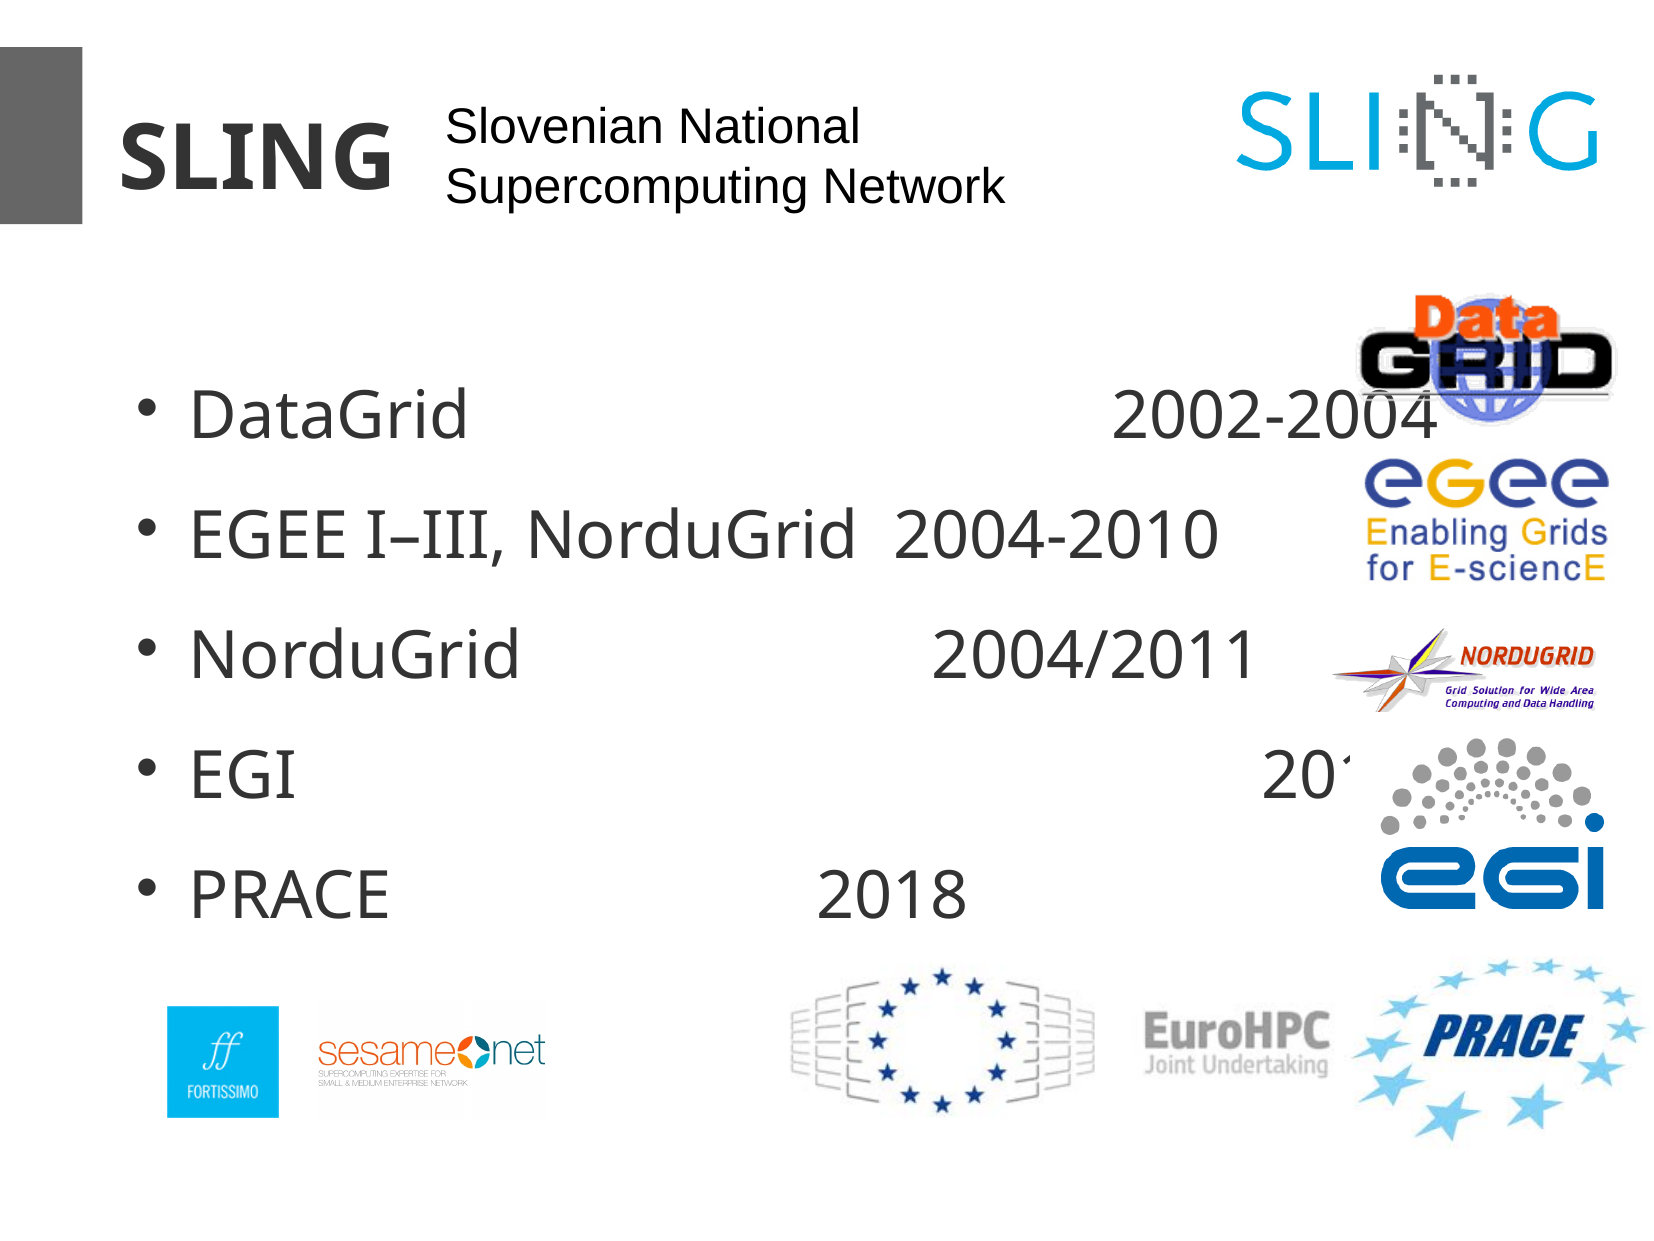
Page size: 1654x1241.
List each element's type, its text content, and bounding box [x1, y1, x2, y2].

text_box SLING [118, 49, 1571, 257]
picture [189, 1085, 196, 1097]
picture [1328, 622, 1632, 937]
text_box Slovenian National Supercomputing Network [430, 86, 1306, 213]
text_box DataGrid 2002-2004 EGEE I–III, NorduGrid 2004-2010 NorduGrid 2004/2011 EGI 2010 PRACE 2018 [118, 331, 1536, 1052]
picture [775, 938, 1654, 1160]
picture [313, 994, 549, 1127]
picture [200, 1086, 208, 1097]
picture [233, 1086, 252, 1097]
picture [1355, 265, 1624, 586]
picture [211, 1037, 239, 1065]
picture [218, 1086, 222, 1097]
picture [1185, 14, 1648, 247]
